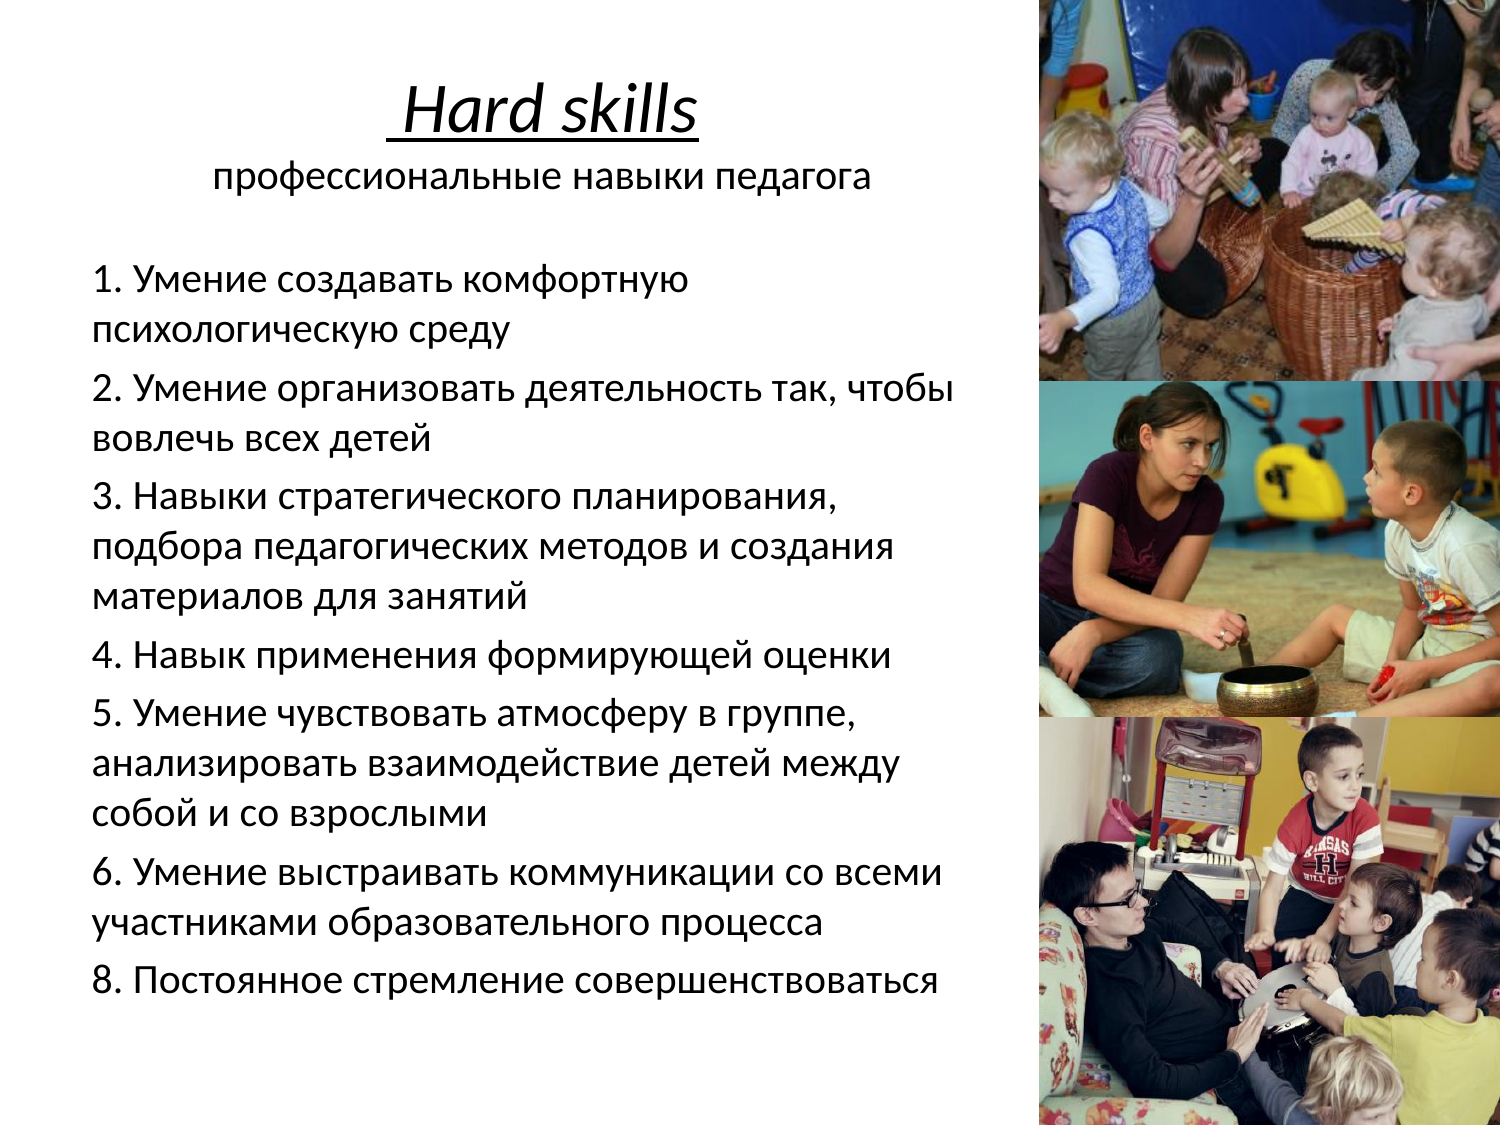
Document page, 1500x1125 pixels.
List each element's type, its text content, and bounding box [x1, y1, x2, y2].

picture [1039, 0, 1500, 1125]
list 1. Умение создавать комфортную психологическую среду 2. Умение организовать деятельность так, чтобы вовлечь всех детей 3. Навыки стратегического планирования, подбора педагогических методов и создания материалов для занятий 4. Навык применения формирующей оценки 5. Умение чувствовать атмосферу в группе, анализировать взаимодействие детей между собой и со взрослыми 6. Умение выстраивать коммуникации со всеми участниками образовательного процесса 8. Постоянное стремление совершенствоваться [76, 243, 1010, 1059]
title Нard skills профессиональные навыки педагога [75, 53, 1010, 206]
